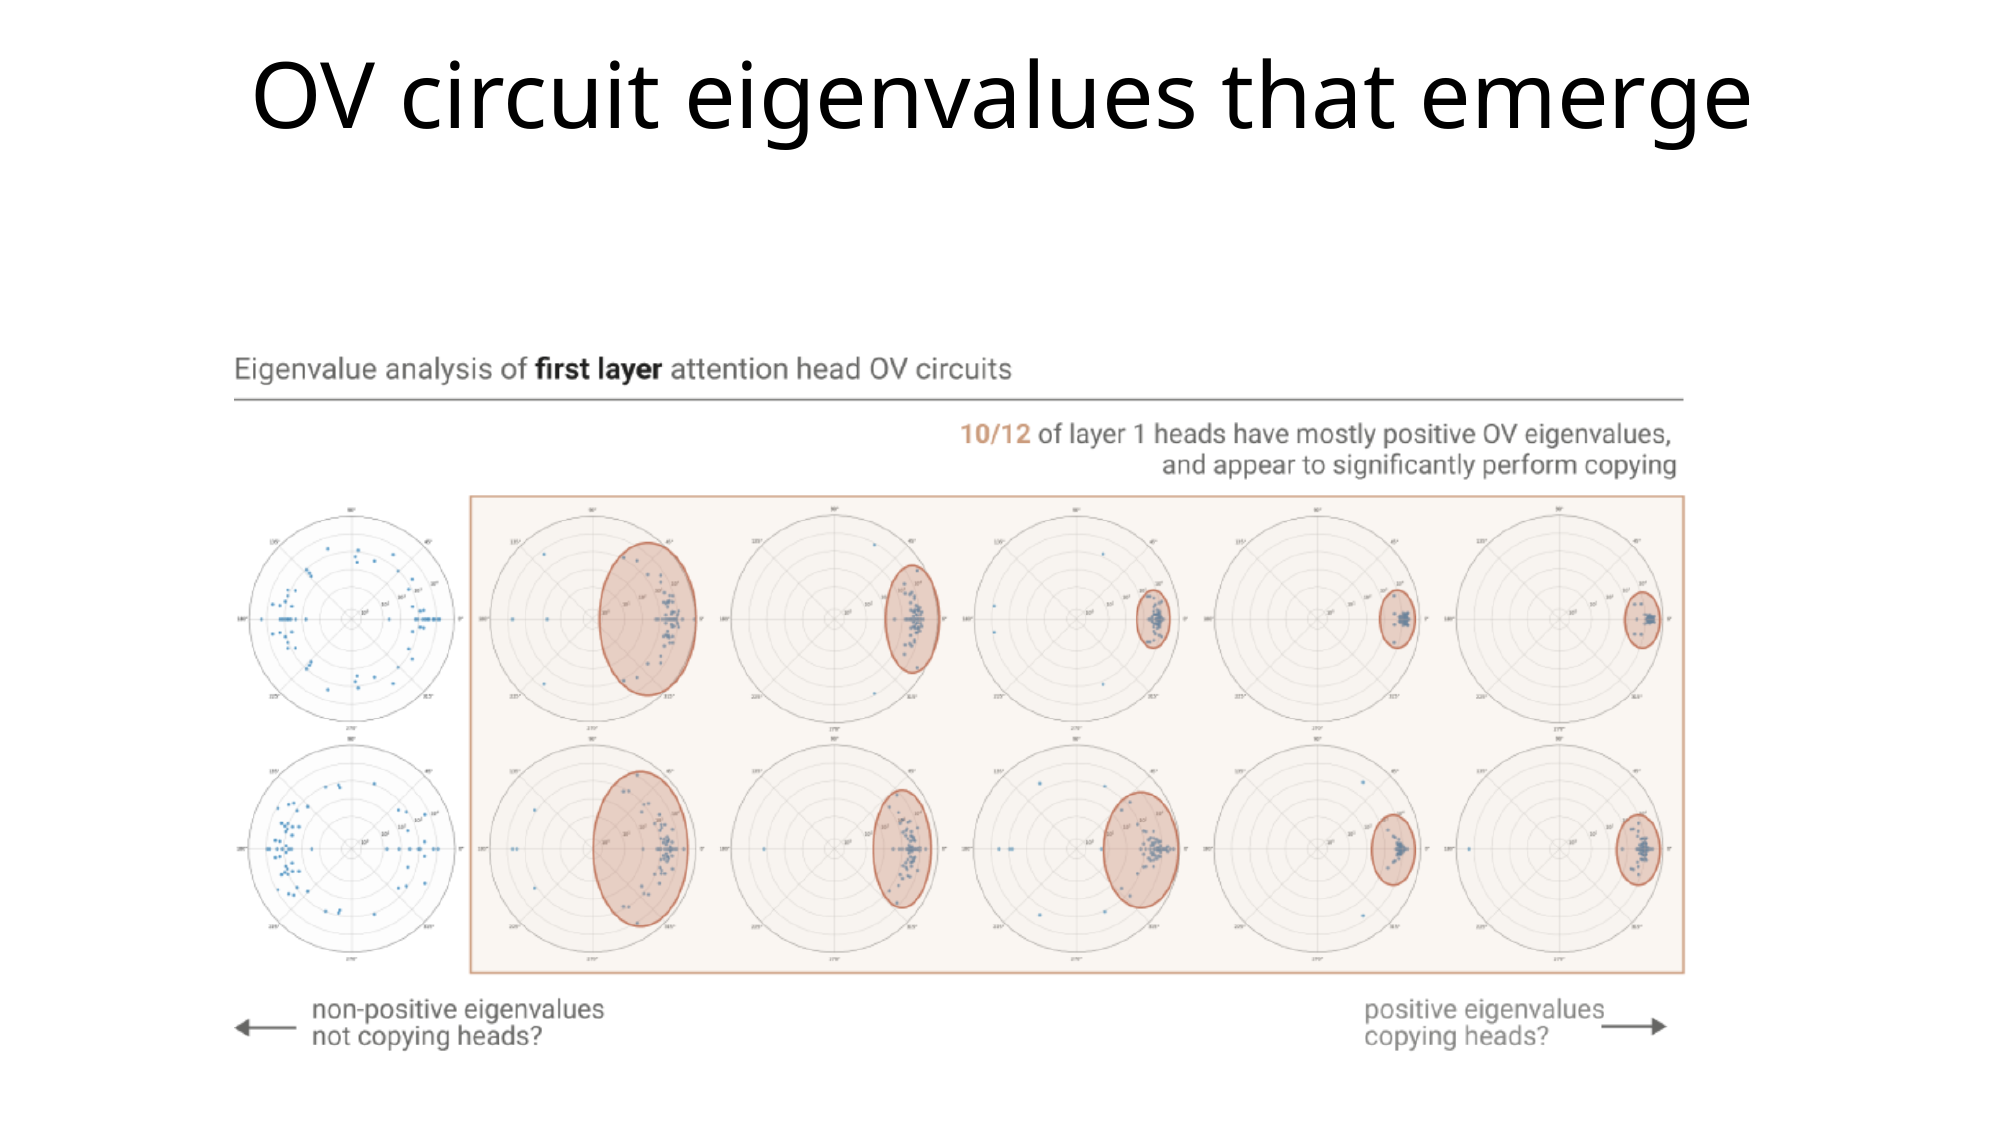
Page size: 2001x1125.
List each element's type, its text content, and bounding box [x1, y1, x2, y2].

picture [211, 332, 1714, 1070]
title OV circuit eigenvalues that emerge [2, 3, 2000, 195]
